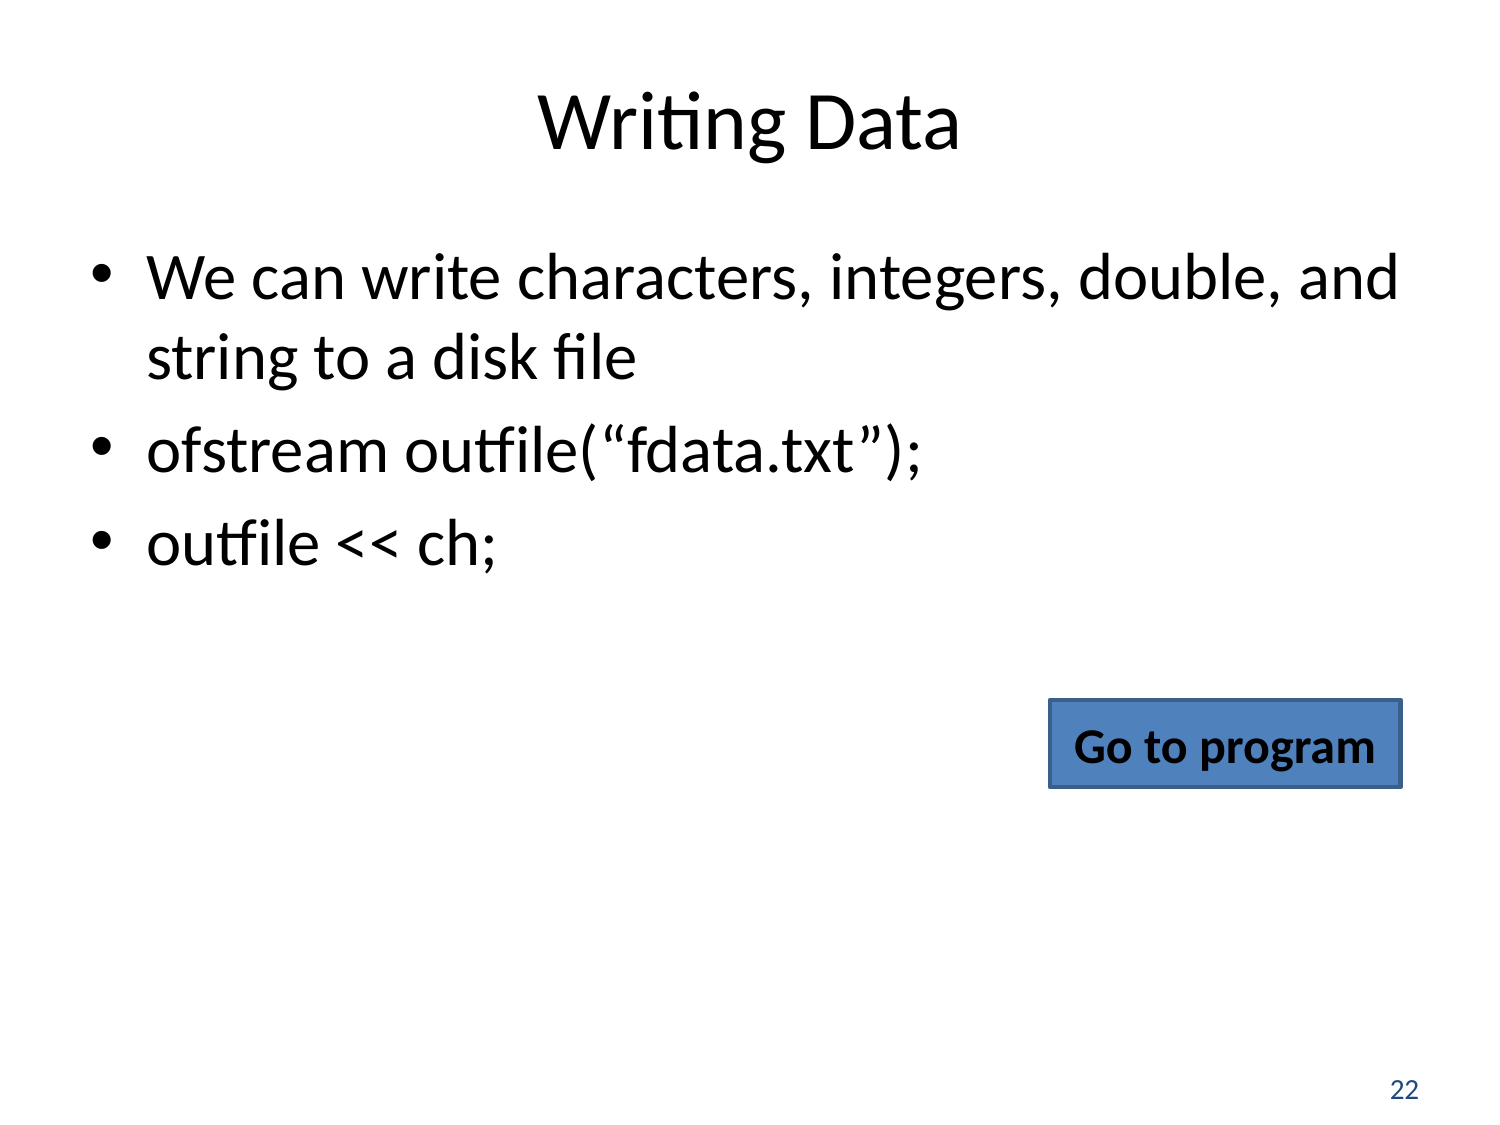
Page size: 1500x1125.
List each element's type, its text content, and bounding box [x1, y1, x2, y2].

list We can write characters, integers, double, and string to a disk file ofstream outfile(“fdata.txt”); outfile << ch; [75, 224, 1425, 600]
text_box Go to program [1048, 698, 1403, 789]
title Writing Data [75, 57, 1425, 175]
